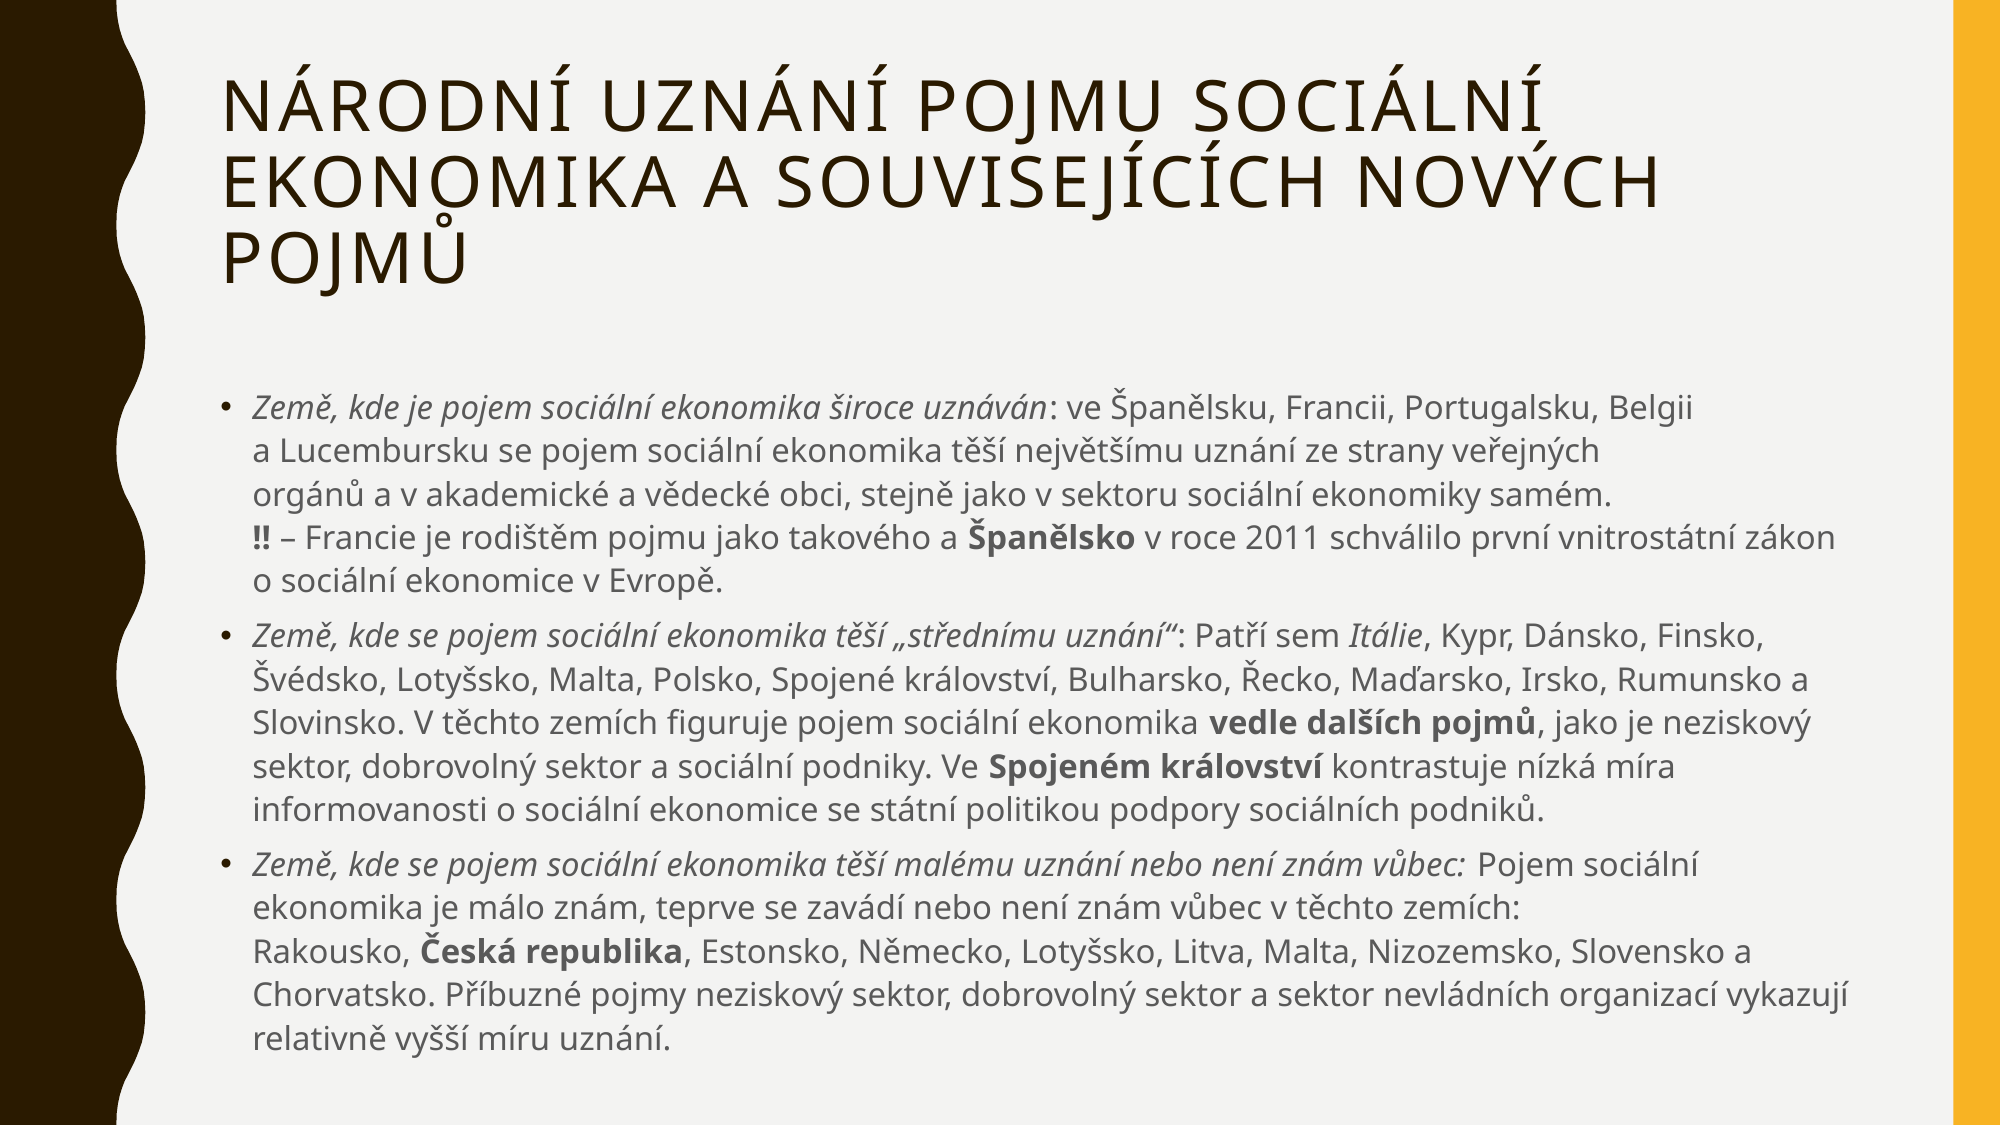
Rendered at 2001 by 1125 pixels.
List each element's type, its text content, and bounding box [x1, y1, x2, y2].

list Země, kde je pojem sociální ekonomika široce uznáván: ve Španělsku, Francii, Portugalsku, Belgii a Lucembursku se pojem sociální ekonomika těší největšímu uznání ze strany veřejných orgánů a v akademické a vědecké obci, stejně jako v sektoru sociální ekonomiky samém. !! – Francie je rodištěm pojmu jako takového a Španělsko v roce 2011 schválilo první vnitrostátní zákon o sociální ekonomice v Evropě. Země, kde se pojem sociální ekonomika těší „střednímu uznání“: Patří sem Itálie, Kypr, Dánsko, Finsko, Švédsko, Lotyšsko, Malta, Polsko, Spojené království, Bulharsko, Řecko, Maďarsko, Irsko, Rumunsko a Slovinsko. V těchto zemích figuruje pojem sociální ekonomika vedle dalších pojmů, jako je neziskový sektor, dobrovolný sektor a sociální podniky. Ve Spojeném království kontrastuje nízká míra informovanosti o sociální ekonomice se státní politikou podpory sociálních podniků. Země, kde se pojem sociální ekonomika těší malému uznání nebo není znám vůbec: Pojem sociální ekonomika je málo znám, teprve se zavádí nebo není znám vůbec v těchto zemích: Rakousko, Česká republika, Estonsko, Německo, Lotyšsko, Litva, Malta, Nizozemsko, Slovensko a Chorvatsko. Příbuzné pojmy neziskový sektor, dobrovolný sektor a sektor nevládních organizací vykazují relativně vyšší míru uznání. [205, 375, 1875, 1125]
title Národní uznání pojmu sociální ekonomika a souvisejících nových pojmů [205, 62, 1875, 308]
